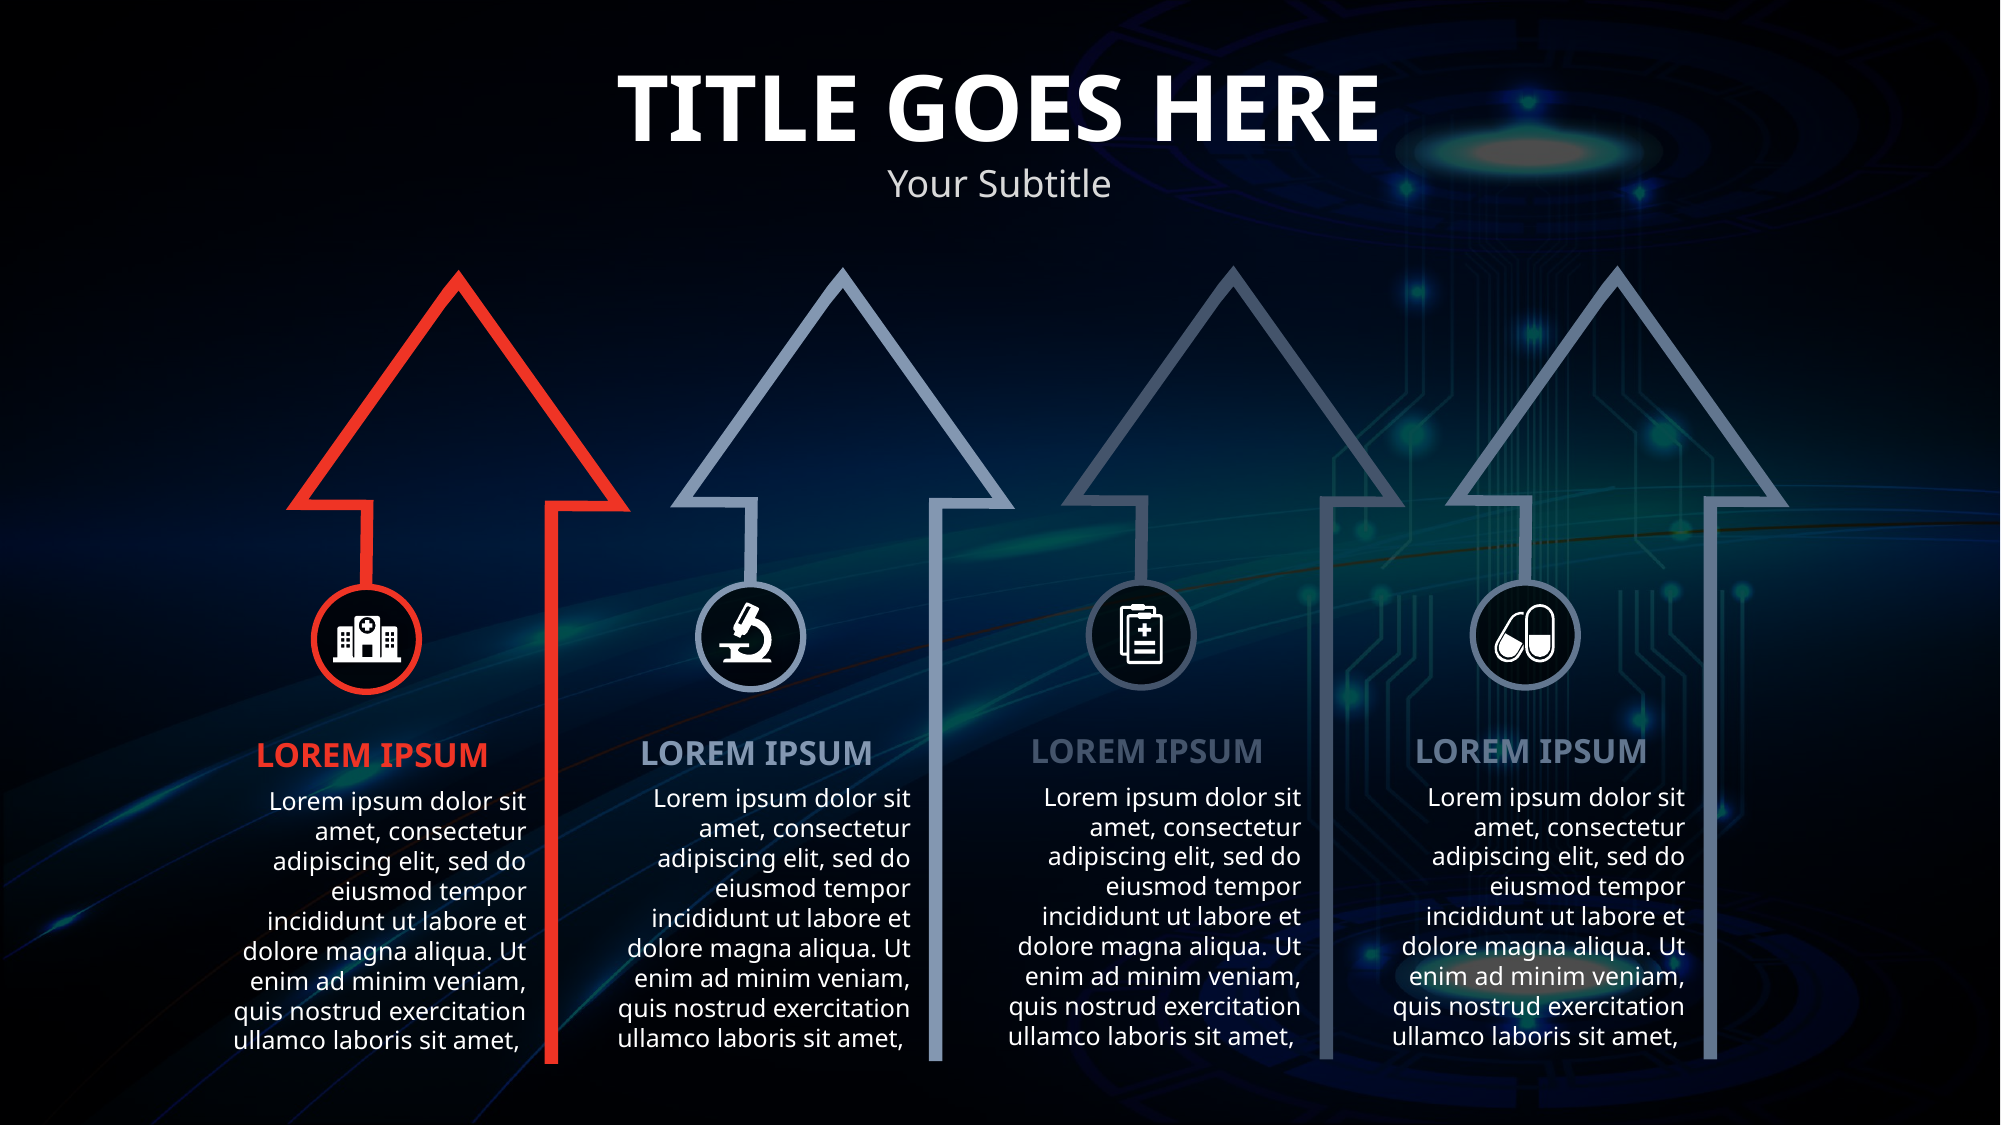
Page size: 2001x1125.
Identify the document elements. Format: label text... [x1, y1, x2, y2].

text_box LOREM IPSUM Lorem ipsum dolor sit amet, consectetur adipiscing elit, sed do eiusmod tempor incididunt ut labore et dolore magna aliqua. Ut enim ad minim veniam, quis nostrud exercitation ullamco laboris sit amet, [587, 724, 926, 1060]
text_box LOREM IPSUM Lorem ipsum dolor sit amet, consectetur adipiscing elit, sed do eiusmod tempor incididunt ut labore et dolore magna aliqua. Ut enim ad minim veniam, quis nostrud exercitation ullamco laboris sit amet, [978, 722, 1317, 1058]
text_box LOREM IPSUM Lorem ipsum dolor sit amet, consectetur adipiscing elit, sed do eiusmod tempor incididunt ut labore et dolore magna aliqua. Ut enim ad minim veniam, quis nostrud exercitation ullamco laboris sit amet, [203, 727, 542, 1063]
picture [0, 0, 2001, 1125]
text_box [1442, 263, 1792, 1061]
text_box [1119, 604, 1163, 665]
text_box TITLE GOES HERE Your Subtitle [548, 42, 1452, 212]
text_box [719, 602, 772, 663]
text_box [1087, 581, 1195, 689]
text_box LOREM IPSUM Lorem ipsum dolor sit amet, consectetur adipiscing elit, sed do eiusmod tempor incididunt ut labore et dolore magna aliqua. Ut enim ad minim veniam, quis nostrud exercitation ullamco laboris sit amet, [1362, 722, 1701, 1058]
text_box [1492, 604, 1555, 665]
text_box [333, 615, 402, 663]
text_box [1471, 581, 1579, 689]
text_box [312, 585, 420, 693]
text_box [668, 265, 1018, 1063]
text_box [283, 268, 633, 1065]
text_box [697, 583, 805, 691]
text_box [1058, 263, 1408, 1061]
